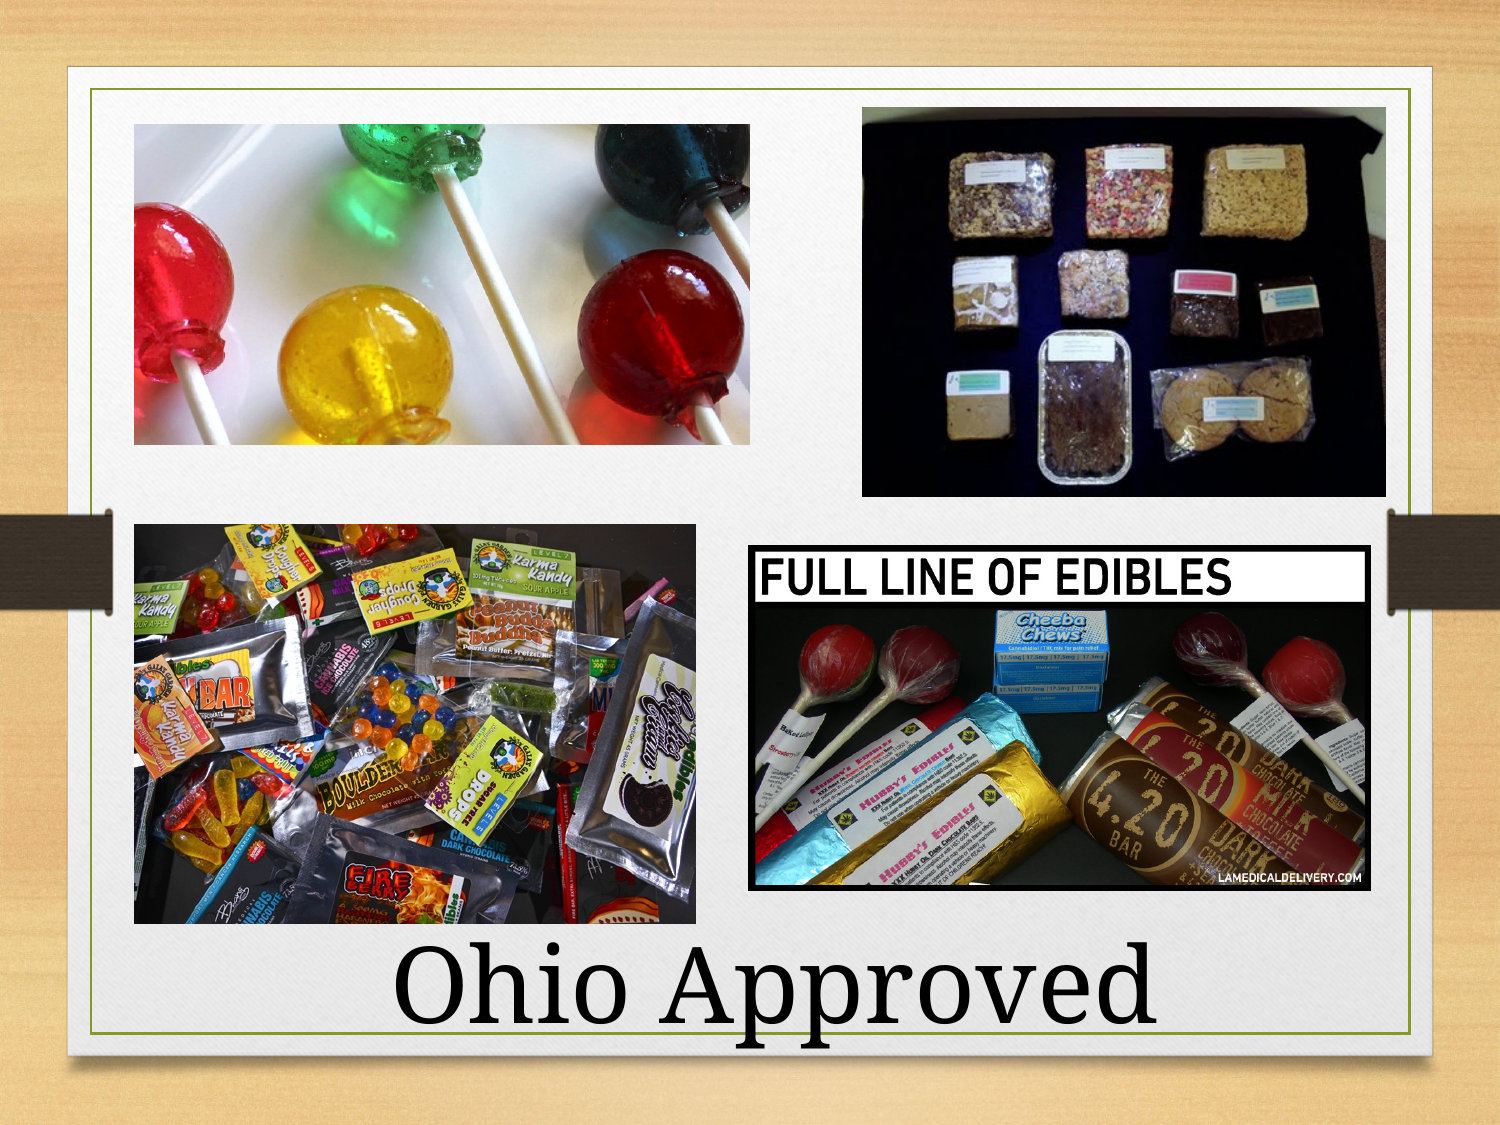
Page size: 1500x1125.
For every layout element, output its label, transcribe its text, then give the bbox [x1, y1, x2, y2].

picture [0, 0, 1500, 1125]
text_box Ohio Approved [300, 912, 1250, 1073]
